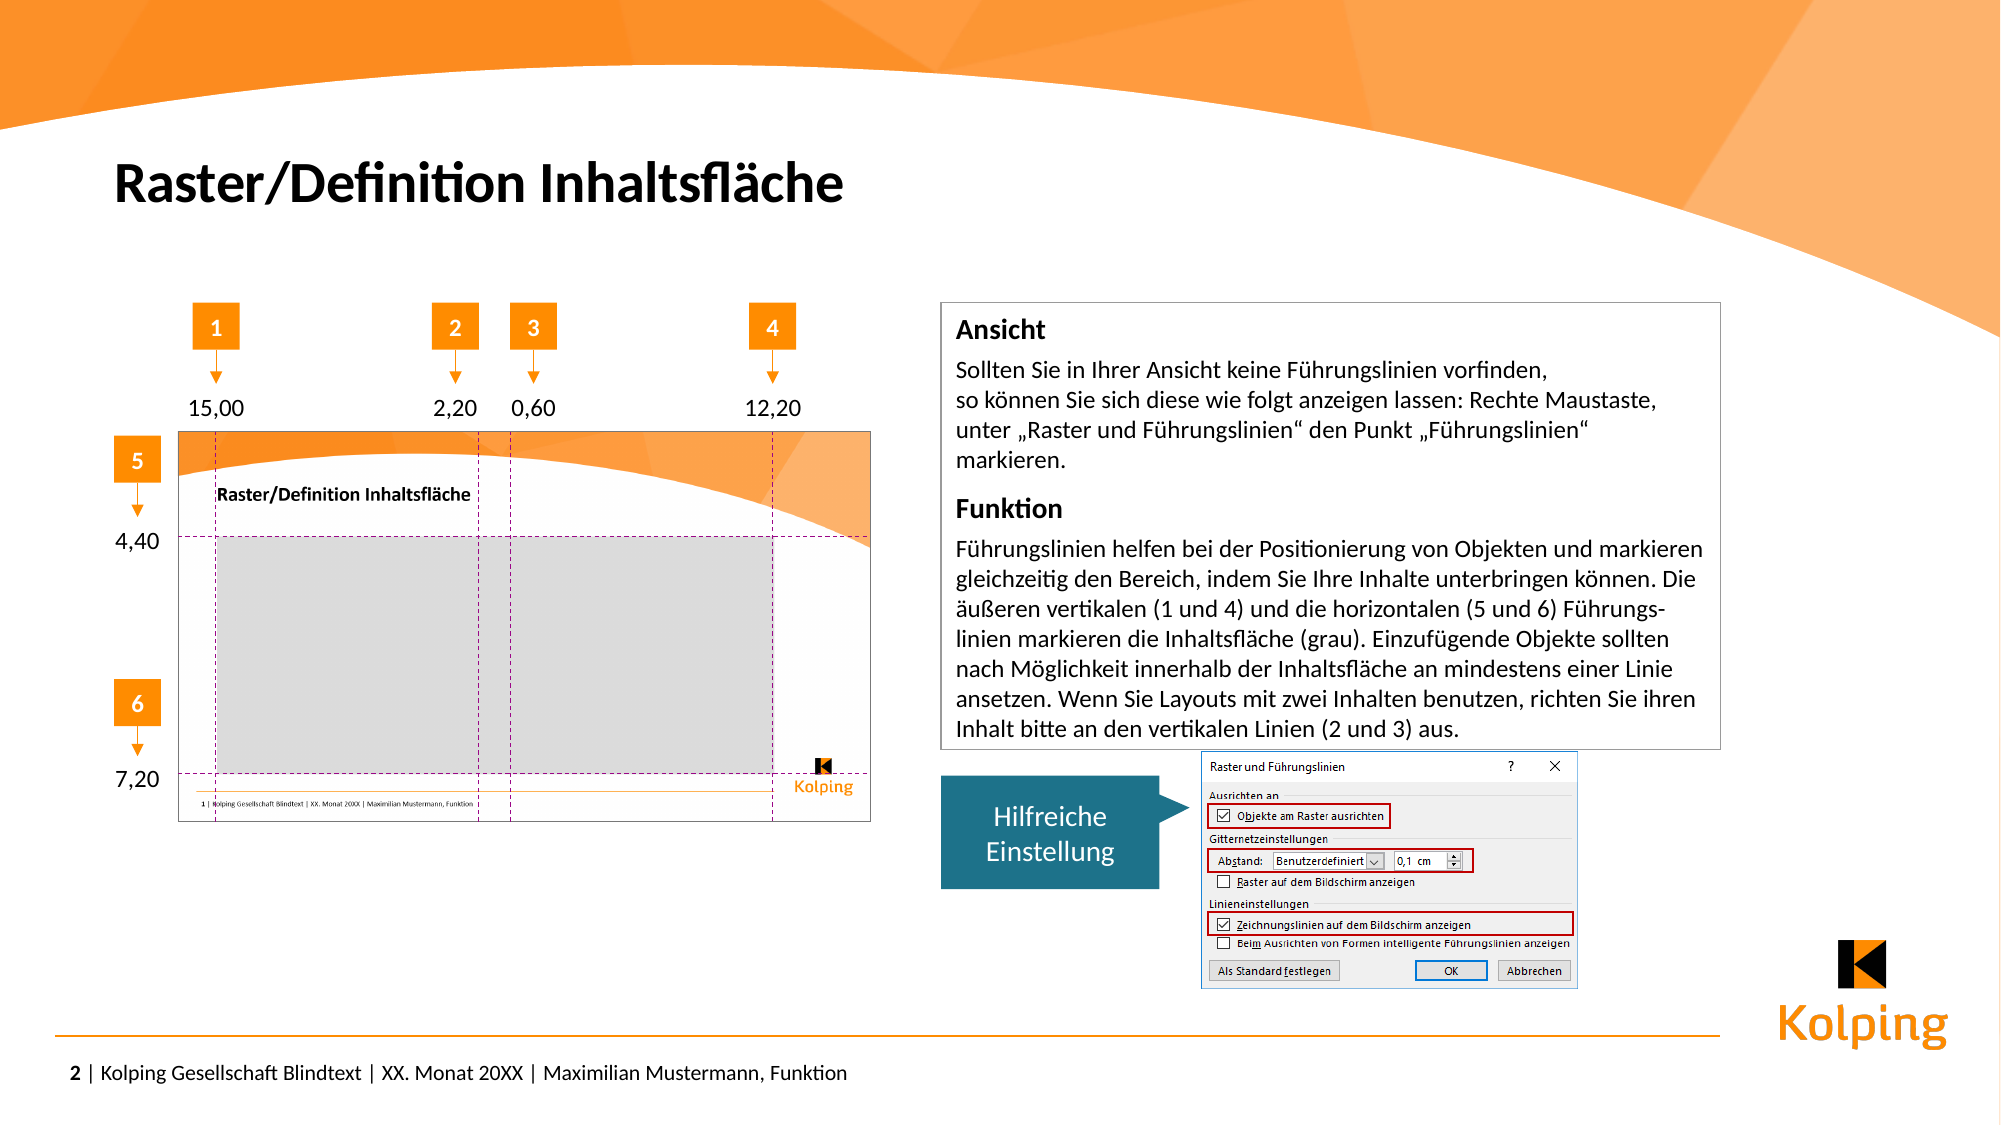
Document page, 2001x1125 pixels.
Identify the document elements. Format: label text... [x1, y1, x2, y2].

text_box 0,60 [511, 391, 556, 422]
title Raster/Definition Inhaltsfläche [114, 148, 1721, 217]
picture [1780, 940, 1948, 1050]
text_box 5 [113, 435, 162, 484]
text_box 15,00 [187, 391, 245, 422]
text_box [1200, 751, 1578, 989]
picture [0, 0, 2001, 1125]
text_box Ansicht Sollten Sie in Ihrer Ansicht keine Führungslinien vorfinden, so können Sie sich diese wie folgt anzeigen lassen: Rechte Maustaste, unter „Raster und Führungslinien“ den Punkt „Führungslinien“ markieren. Funktion Führungslinien helfen bei der Positionierung von Objekten und markieren gleichzeitig den Bereich, indem Sie Ihre Inhalte unterbringen können. Die äußeren vertikalen (1 und 4) und die horizontalen (5 und 6) Führungs-linien markieren die Inhaltsfläche (grau). Einzufügende Objekte sollten nach Möglichkeit innerhalb der Inhaltsfläche an mindestens einer Linie ansetzen. Wenn Sie Layouts mit zwei Inhalten benutzen, richten Sie ihren Inhalt bitte an den vertikalen Linien (2 und 3) aus. [940, 302, 1721, 751]
text_box 1 [192, 302, 241, 351]
slide_number 2 [33, 1058, 81, 1085]
text_box 2 [431, 302, 480, 351]
text_box 7,20 [115, 762, 160, 793]
text_box 4,40 [115, 524, 160, 555]
text_box Hilfreiche Einstellung [940, 774, 1193, 891]
footer | Kolping Gesellschaft Blindtext | XX. Monat 20XX | Maximilian Mustermann, Funktion [85, 1058, 1716, 1085]
text_box 2,20 [433, 391, 478, 422]
text_box 12,20 [744, 391, 802, 422]
text_box 4 [748, 302, 797, 351]
text_box 6 [113, 678, 162, 727]
text_box 3 [509, 302, 558, 351]
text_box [177, 431, 871, 822]
